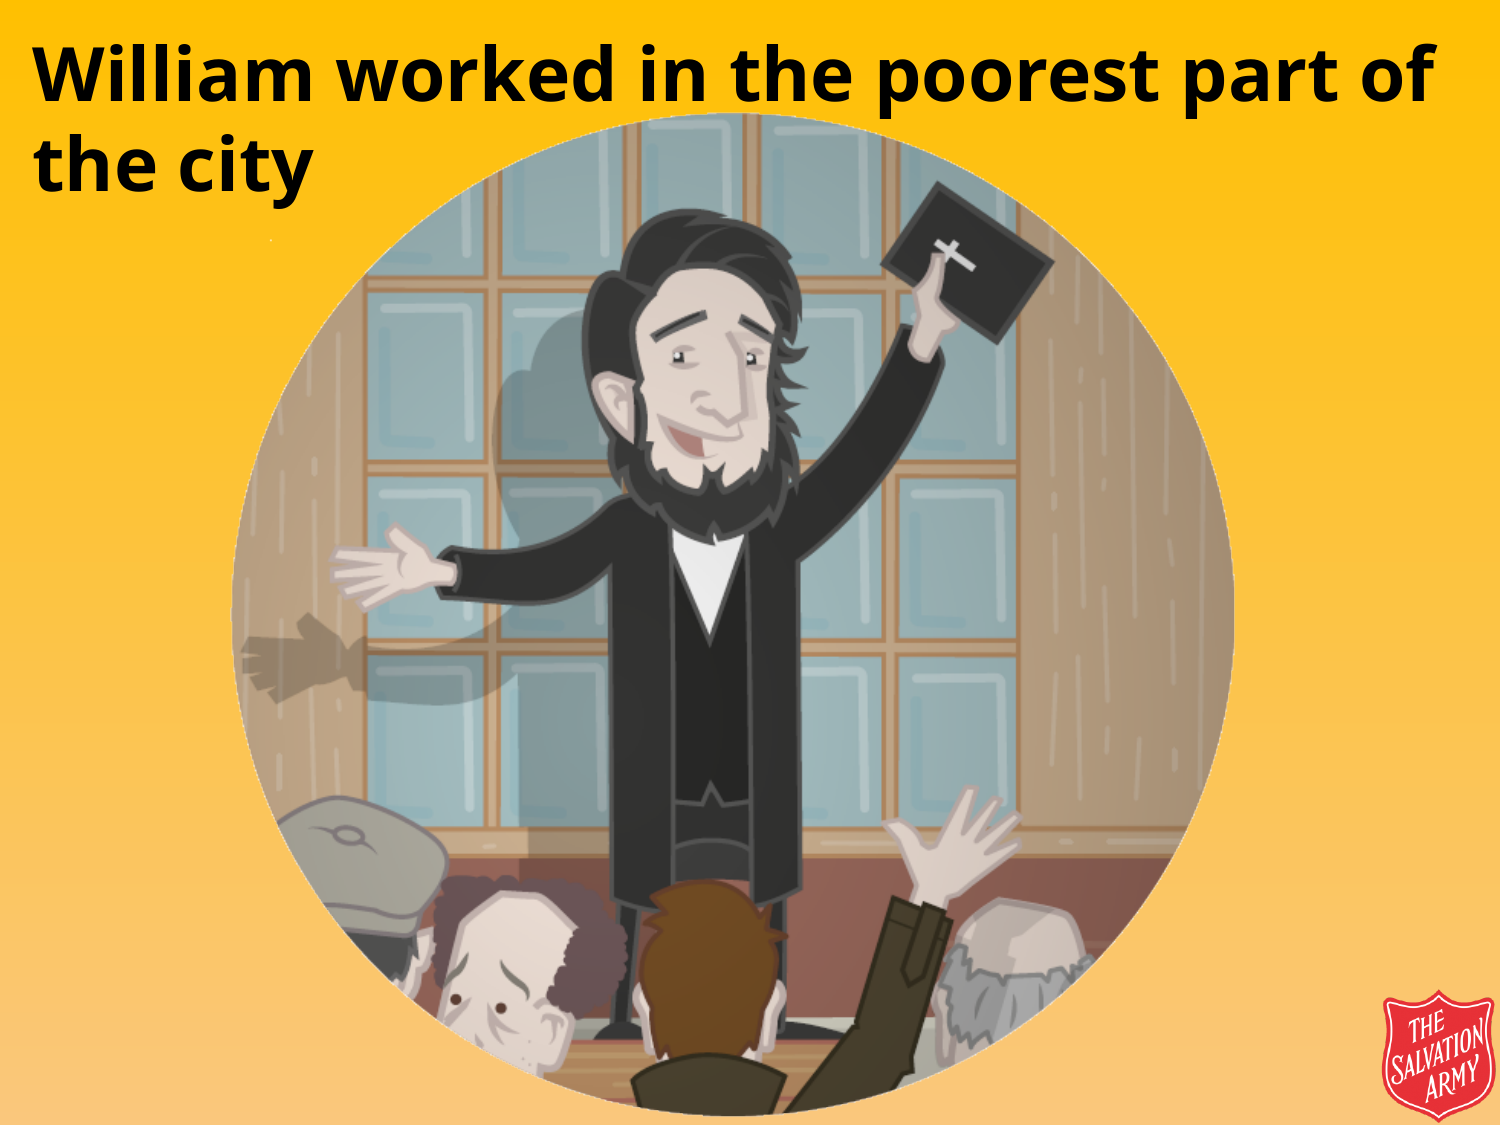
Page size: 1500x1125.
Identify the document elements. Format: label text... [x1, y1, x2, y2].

picture [194, 84, 1247, 1125]
text_box William worked in the poorest part of the city [17, 19, 1459, 214]
picture [1377, 987, 1500, 1125]
